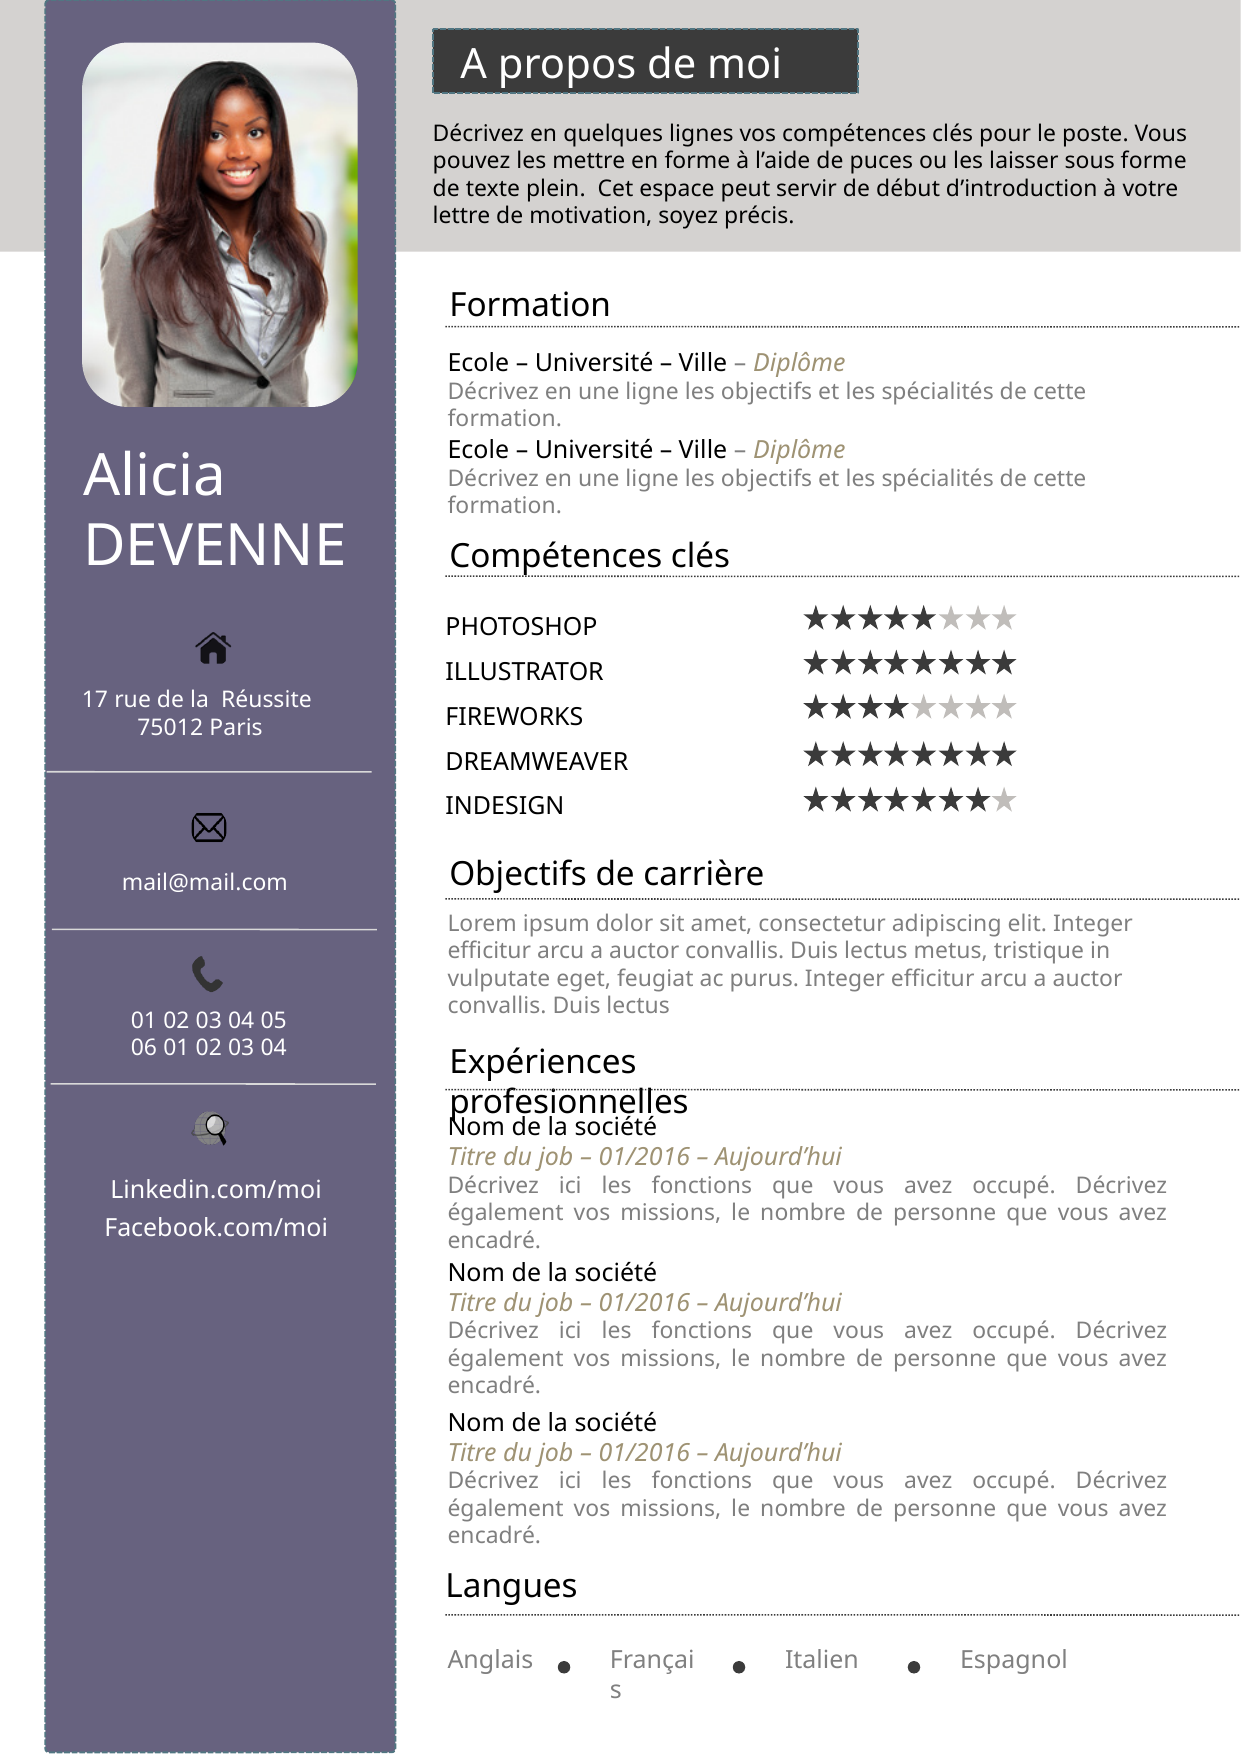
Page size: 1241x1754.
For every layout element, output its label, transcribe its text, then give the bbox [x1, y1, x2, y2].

text_box Facebook.com/moi [72, 1211, 361, 1242]
text_box [803, 785, 830, 813]
text_box Compétences clés [449, 534, 829, 574]
text_box Expériences profesionnelles [449, 1040, 883, 1087]
text_box [965, 692, 991, 720]
text_box Ecole – Université – Ville – Diplôme Décrivez en une ligne les objectifs et les spécialités de cette formation. [432, 425, 1216, 526]
text_box Alicia DEVENNE [68, 429, 387, 585]
text_box [556, 1660, 572, 1675]
picture [81, 42, 358, 408]
text_box [938, 603, 965, 631]
text_box [857, 603, 883, 631]
text_box [911, 692, 938, 720]
text_box [991, 603, 1018, 631]
text_box [44, 0, 397, 1754]
picture [193, 623, 233, 667]
text_box Formation [449, 283, 634, 324]
text_box [991, 785, 1018, 813]
text_box 01 02 03 04 05 06 01 02 03 04 [65, 1005, 353, 1061]
text_box [830, 648, 857, 676]
picture [190, 807, 228, 849]
text_box [938, 785, 965, 813]
text_box [883, 603, 910, 631]
picture [189, 954, 226, 993]
text_box Nom de la société Titre du job – 01/2016 – Aujourd’hui Décrivez ici les fonctions que vous avez occupé. Décrivez également vos missions, le nombre de personne que vous avez encadré. [432, 1248, 1183, 1398]
text_box [911, 740, 938, 767]
text_box [883, 648, 910, 676]
text_box Italien [770, 1636, 896, 1681]
text_box [911, 603, 938, 631]
text_box [938, 692, 965, 720]
text_box [857, 648, 883, 676]
text_box [911, 785, 938, 813]
text_box Anglais [432, 1636, 558, 1681]
text_box Décrivez en quelques lignes vos compétences clés pour le poste. Vous pouvez les mettre en forme à l’aide de puces ou les laisser sous forme de texte plein. Cet espace peut servir de début d’introduction à votre lettre de motivation, soyez précis. [432, 118, 1216, 229]
text_box Langues [445, 1564, 633, 1605]
text_box Nom de la société Titre du job – 01/2016 – Aujourd’hui Décrivez ici les fonctions que vous avez occupé. Décrivez également vos missions, le nombre de personne que vous avez encadré. [432, 1398, 1183, 1556]
text_box [731, 1660, 747, 1675]
text_box Nom de la société Titre du job – 01/2016 – Aujourd’hui Décrivez ici les fonctions que vous avez occupé. Décrivez également vos missions, le nombre de personne que vous avez encadré. [432, 1103, 1183, 1248]
text_box [938, 648, 965, 676]
text_box [938, 740, 965, 767]
text_box [883, 740, 910, 767]
text_box A propos de moi [439, 29, 804, 95]
text_box [830, 740, 857, 767]
text_box [857, 785, 883, 813]
text_box Ecole – Université – Ville – Diplôme Décrivez en une ligne les objectifs et les spécialités de cette formation. [432, 339, 1216, 425]
text_box PHOTOSHOP ILLUSTRATOR FIREWORKS DREAMWEAVER INDESIGN [445, 595, 771, 820]
text_box [432, 28, 859, 94]
text_box [883, 785, 910, 813]
text_box [830, 692, 857, 720]
text_box [830, 603, 857, 631]
text_box [906, 1660, 922, 1675]
text_box [883, 692, 910, 720]
text_box Objectifs de carrière [449, 851, 766, 892]
text_box [803, 603, 830, 631]
text_box [911, 648, 938, 676]
text_box [803, 692, 830, 720]
text_box [803, 740, 830, 767]
text_box [991, 648, 1018, 676]
text_box [965, 785, 991, 813]
text_box Français [595, 1636, 721, 1711]
picture [189, 1107, 231, 1152]
text_box 17 rue de la Réussite 75012 Paris [56, 684, 344, 740]
text_box Expériences profesionnelles [449, 1099, 883, 1103]
text_box mail@mail.com [61, 866, 349, 895]
text_box [965, 648, 991, 676]
text_box [0, 0, 45, 253]
text_box [830, 785, 857, 813]
text_box [965, 603, 991, 631]
text_box [991, 740, 1018, 767]
text_box [991, 692, 1018, 720]
text_box [803, 648, 830, 676]
text_box [396, 0, 1241, 253]
text_box [857, 692, 883, 720]
text_box [857, 740, 883, 767]
text_box Linkedin.com/moi [72, 1173, 361, 1204]
text_box [965, 740, 991, 767]
text_box Lorem ipsum dolor sit amet, consectetur adipiscing elit. Integer efficitur arcu a auctor convallis. Duis lectus metus, tristique in vulputate eget, feugiat ac purus. Integer efficitur arcu a auctor convallis. Duis lectus [432, 900, 1216, 1026]
text_box Espagnol [945, 1636, 1096, 1681]
